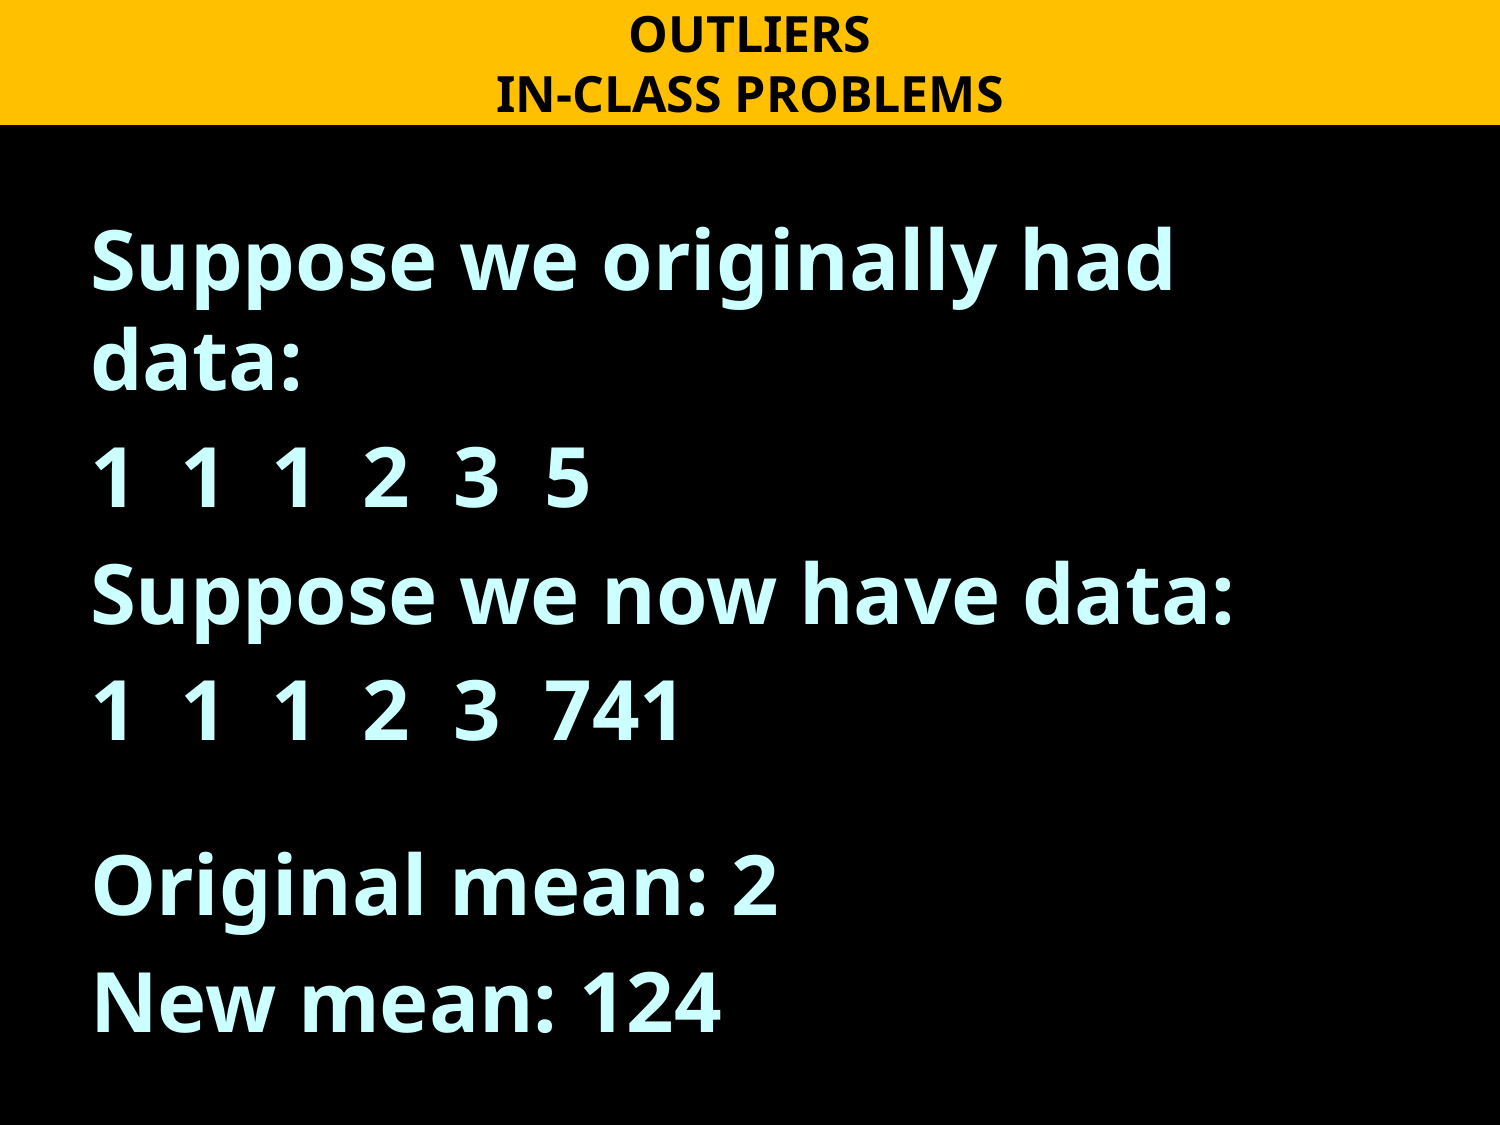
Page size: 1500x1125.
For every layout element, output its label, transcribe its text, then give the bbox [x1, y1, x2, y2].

text_box OUTLIERS IN-CLASS PROBLEMS [0, 0, 1500, 125]
